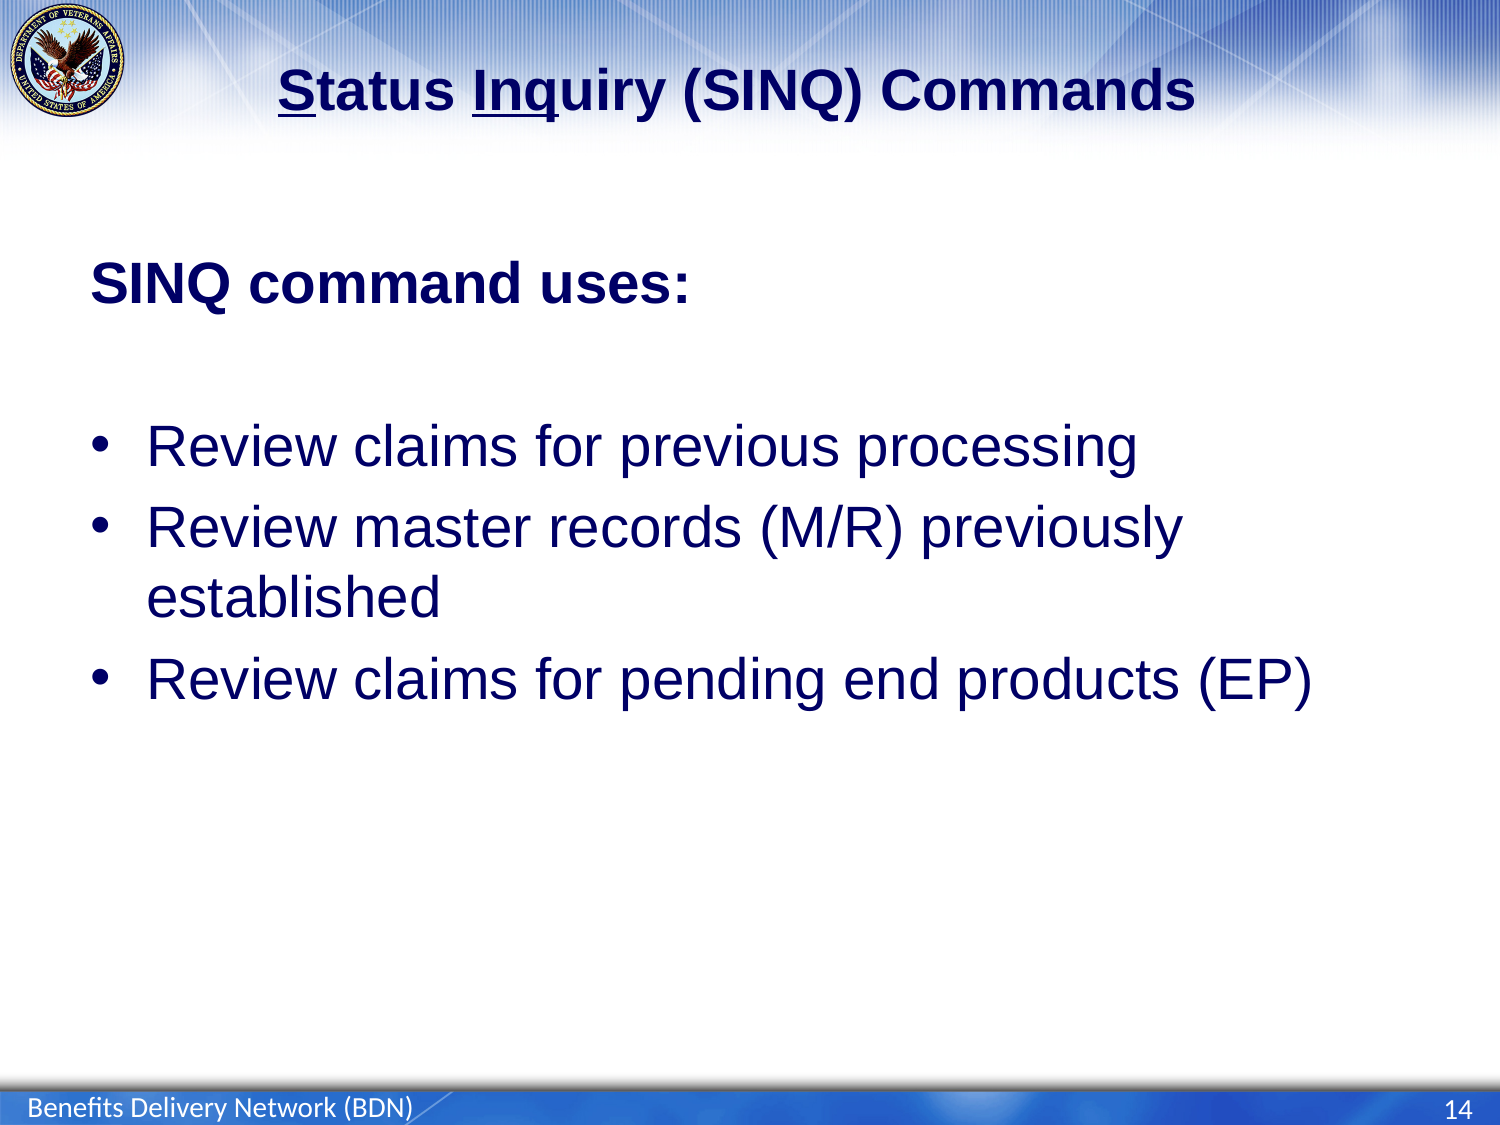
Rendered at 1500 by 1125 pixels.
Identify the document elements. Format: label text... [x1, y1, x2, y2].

list SINQ command uses: Review claims for previous processing Review master records (M/R) previously established Review claims for pending end products (EP) [75, 237, 1425, 980]
slide_number 14 [1137, 1083, 1488, 1125]
picture [0, 0, 1500, 1125]
title Status Inquiry (SINQ) Commands [0, 0, 1475, 175]
footer Benefits Delivery Network (BDN) [12, 1081, 714, 1119]
